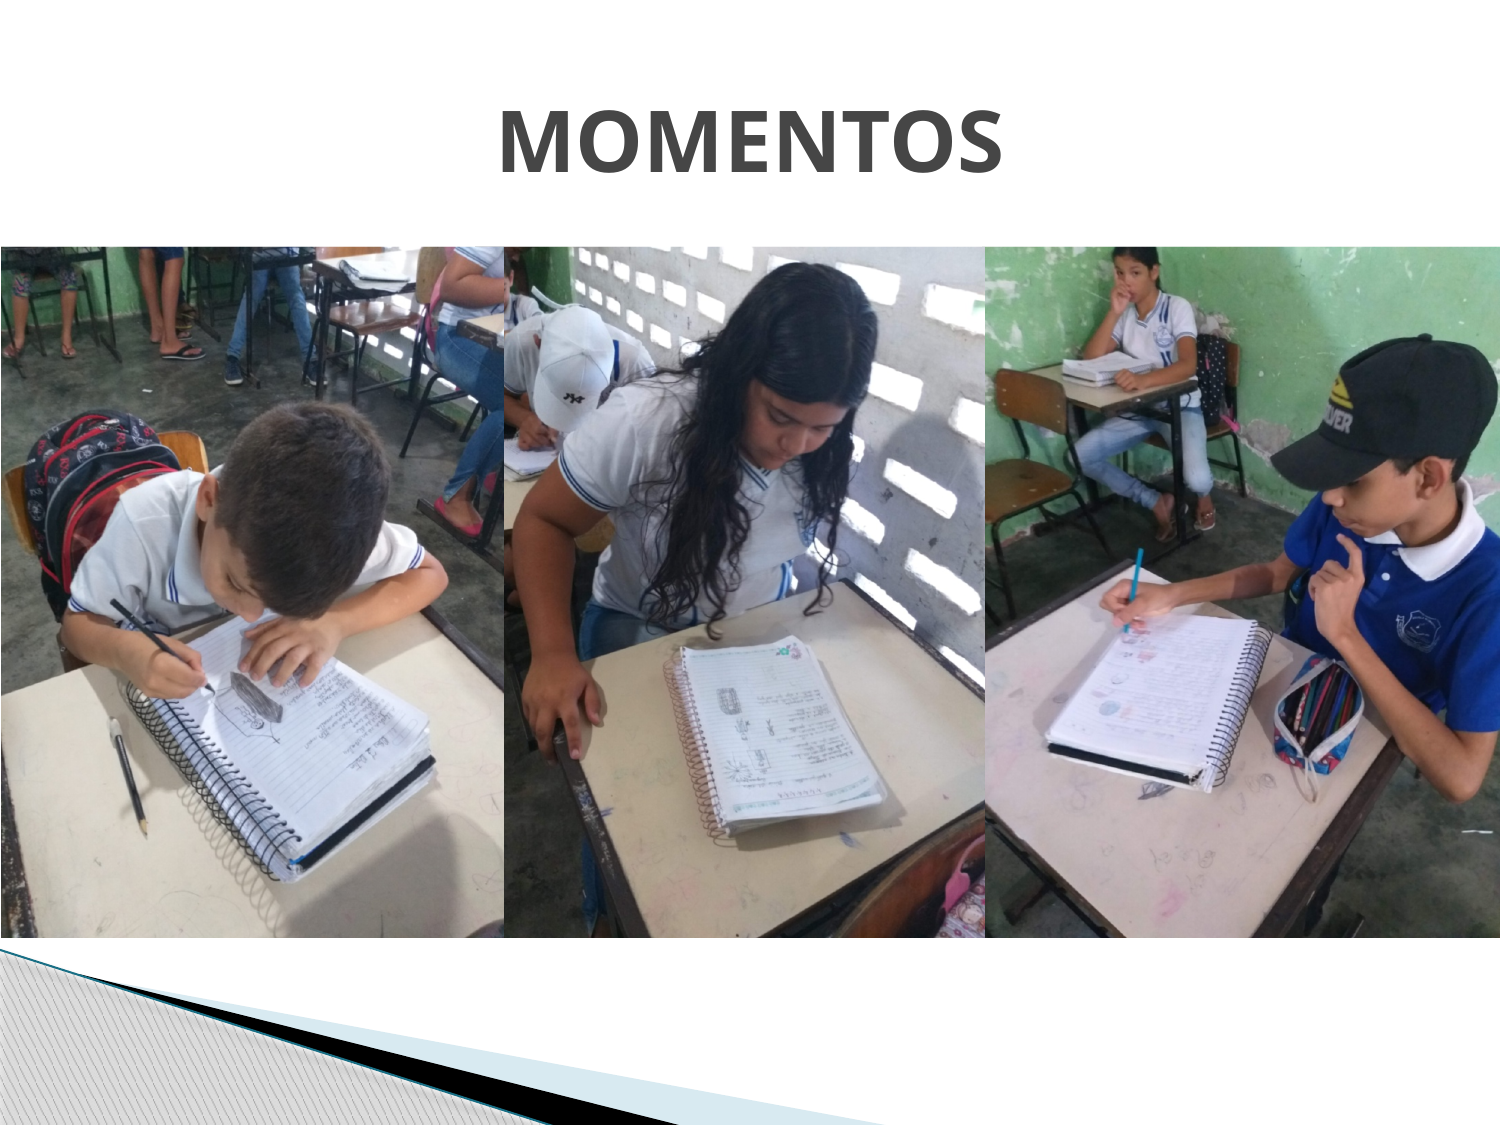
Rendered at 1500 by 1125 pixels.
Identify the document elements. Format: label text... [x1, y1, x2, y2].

picture [0, 247, 1500, 938]
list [894, 332, 1500, 852]
title MOMENTOS [75, 45, 1425, 233]
